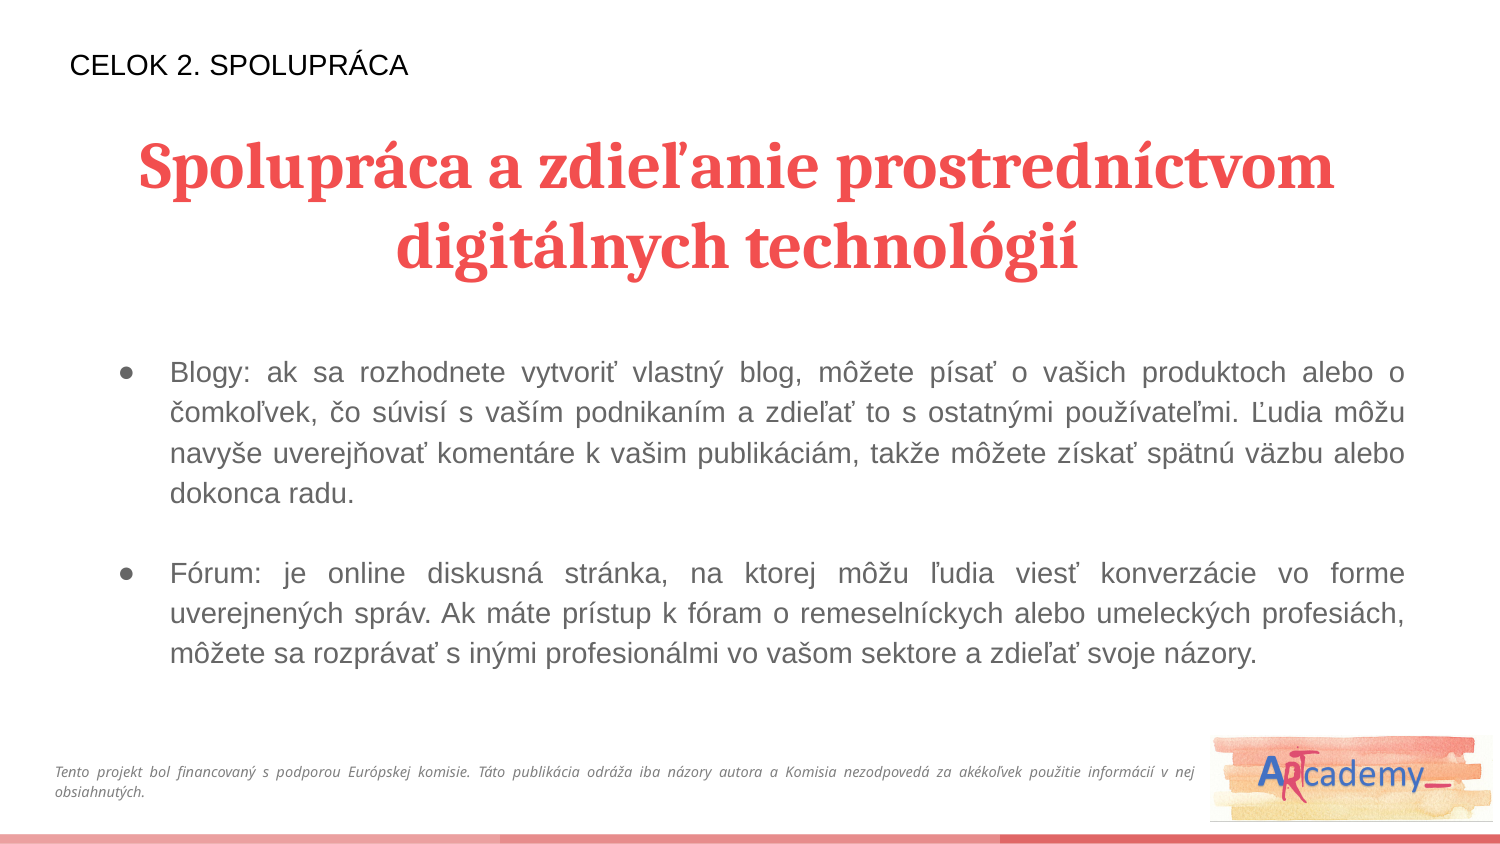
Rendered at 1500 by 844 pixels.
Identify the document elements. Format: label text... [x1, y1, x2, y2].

picture [1210, 717, 1493, 844]
text_box CELOK 2. SPOLUPRÁCA [54, 39, 476, 89]
text_box Tento projekt bol financovaný s podporou Európskej komisie. Táto publikácia odráža iba názory autora a Komisia nezodpovedá za akékoľvek použitie informácií v nej obsiahnutých. [39, 754, 1205, 799]
title Spolupráca a zdieľanie prostredníctvom digitálnych technológií [54, 89, 1423, 298]
list Blogy: ak sa rozhodnete vytvoriť vlastný blog, môžete písať o vašich produktoch alebo o čomkoľvek, čo súvisí s vaším podnikaním a zdieľať to s ostatnými používateľmi. Ľudia môžu navyše uverejňovať komentáre k vašim publikáciám, takže môžete získať spätnú väzbu alebo dokonca radu. Fórum: je online diskusná stránka, na ktorej môžu ľudia viesť konverzácie vo forme uverejnených správ. Ak máte prístup k fóram o remeselníckych alebo umeleckých profesiách, môžete sa rozprávať s inými profesionálmi vo vašom sektore a zdieľať svoje názory. [79, 333, 1423, 702]
